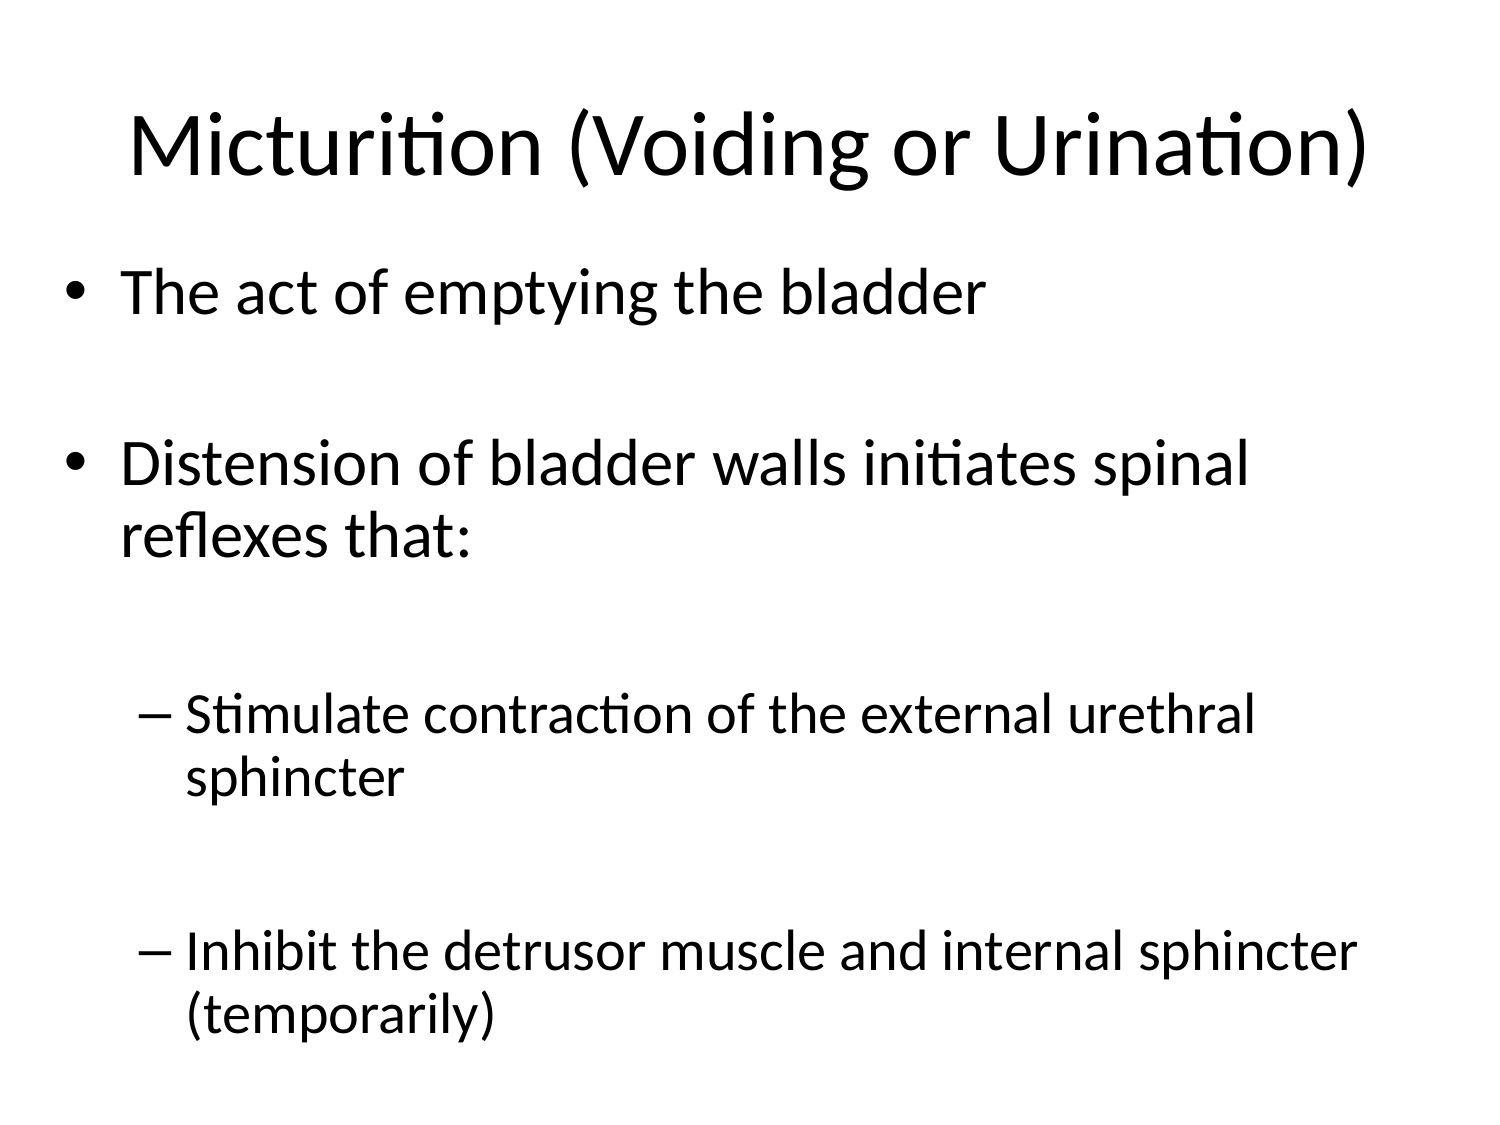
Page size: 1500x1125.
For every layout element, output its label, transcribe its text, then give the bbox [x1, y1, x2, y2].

list The act of emptying the bladder Distension of bladder walls initiates spinal reflexes that: Stimulate contraction of the external urethral sphincter Inhibit the detrusor muscle and internal sphincter (temporarily) [48, 249, 1406, 1089]
title Micturition (Voiding or Urination) [75, 45, 1425, 233]
